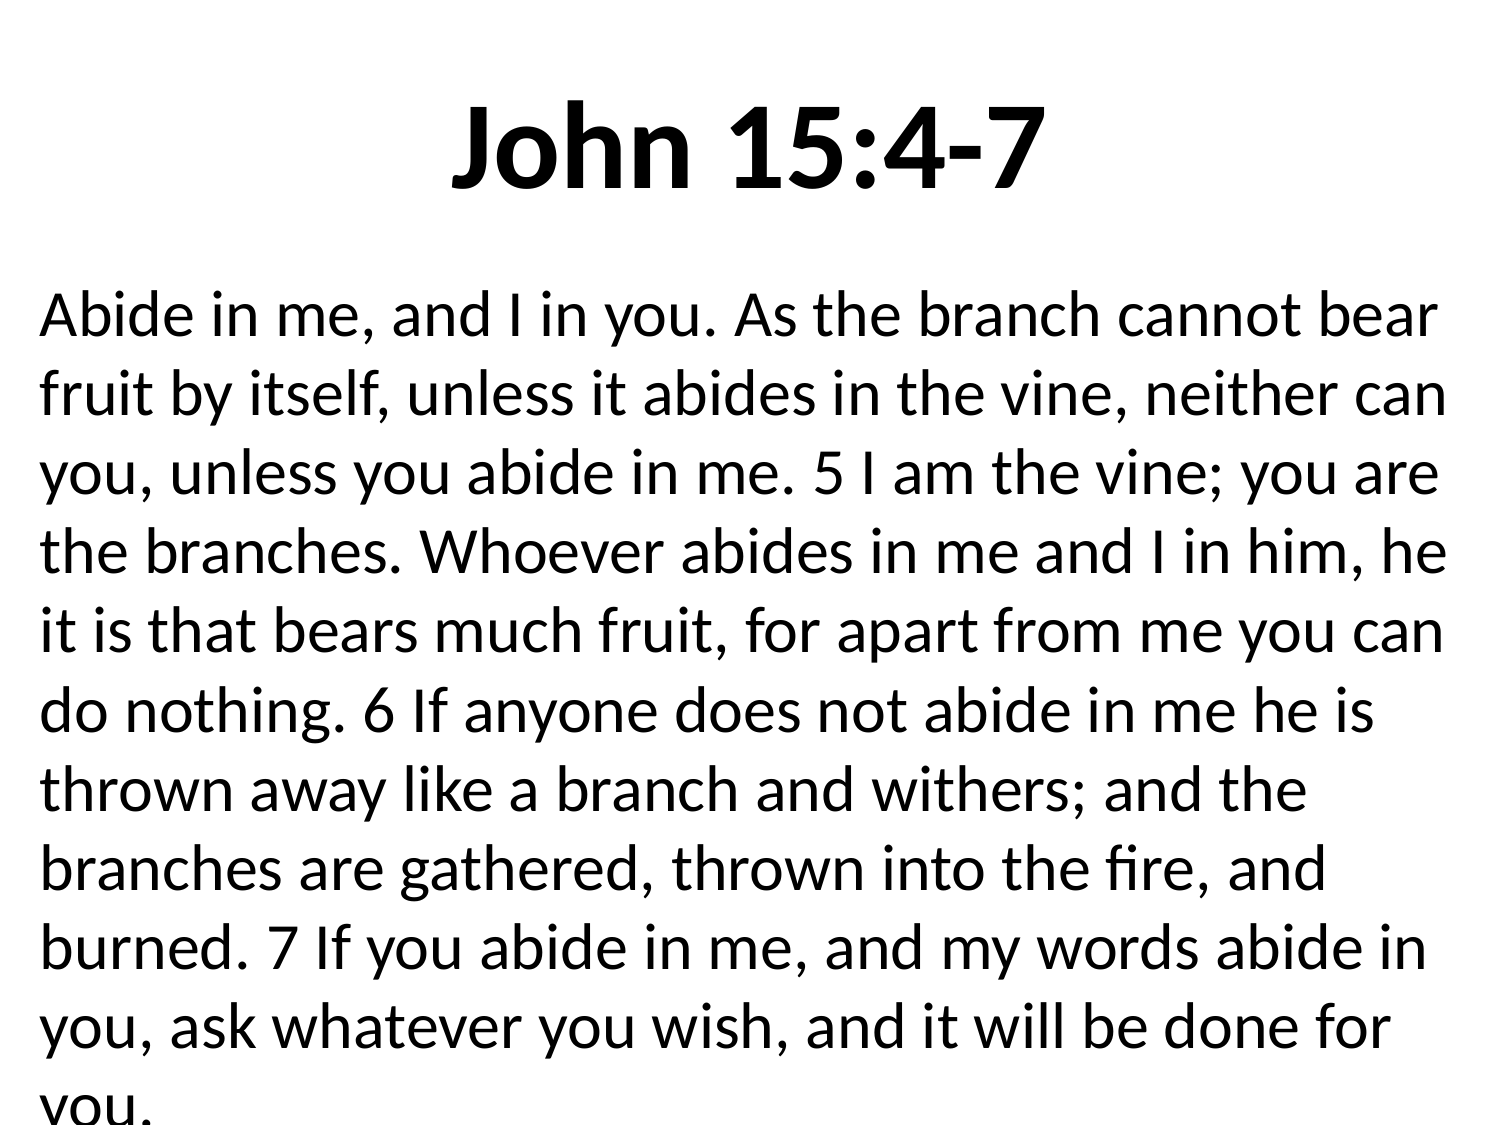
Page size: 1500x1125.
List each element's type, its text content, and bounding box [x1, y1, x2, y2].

title John 15:4-7 [75, 45, 1425, 233]
list Abide in me, and I in you. As the branch cannot bear fruit by itself, unless it abides in the vine, neither can you, unless you abide in me. 5 I am the vine; you are the branches. Whoever abides in me and I in him, he it is that bears much fruit, for apart from me you can do nothing. 6 If anyone does not abide in me he is thrown away like a branch and withers; and the branches are gathered, thrown into the fire, and burned. 7 If you abide in me, and my words abide in you, ask whatever you wish, and it will be done for you. [24, 262, 1475, 1125]
